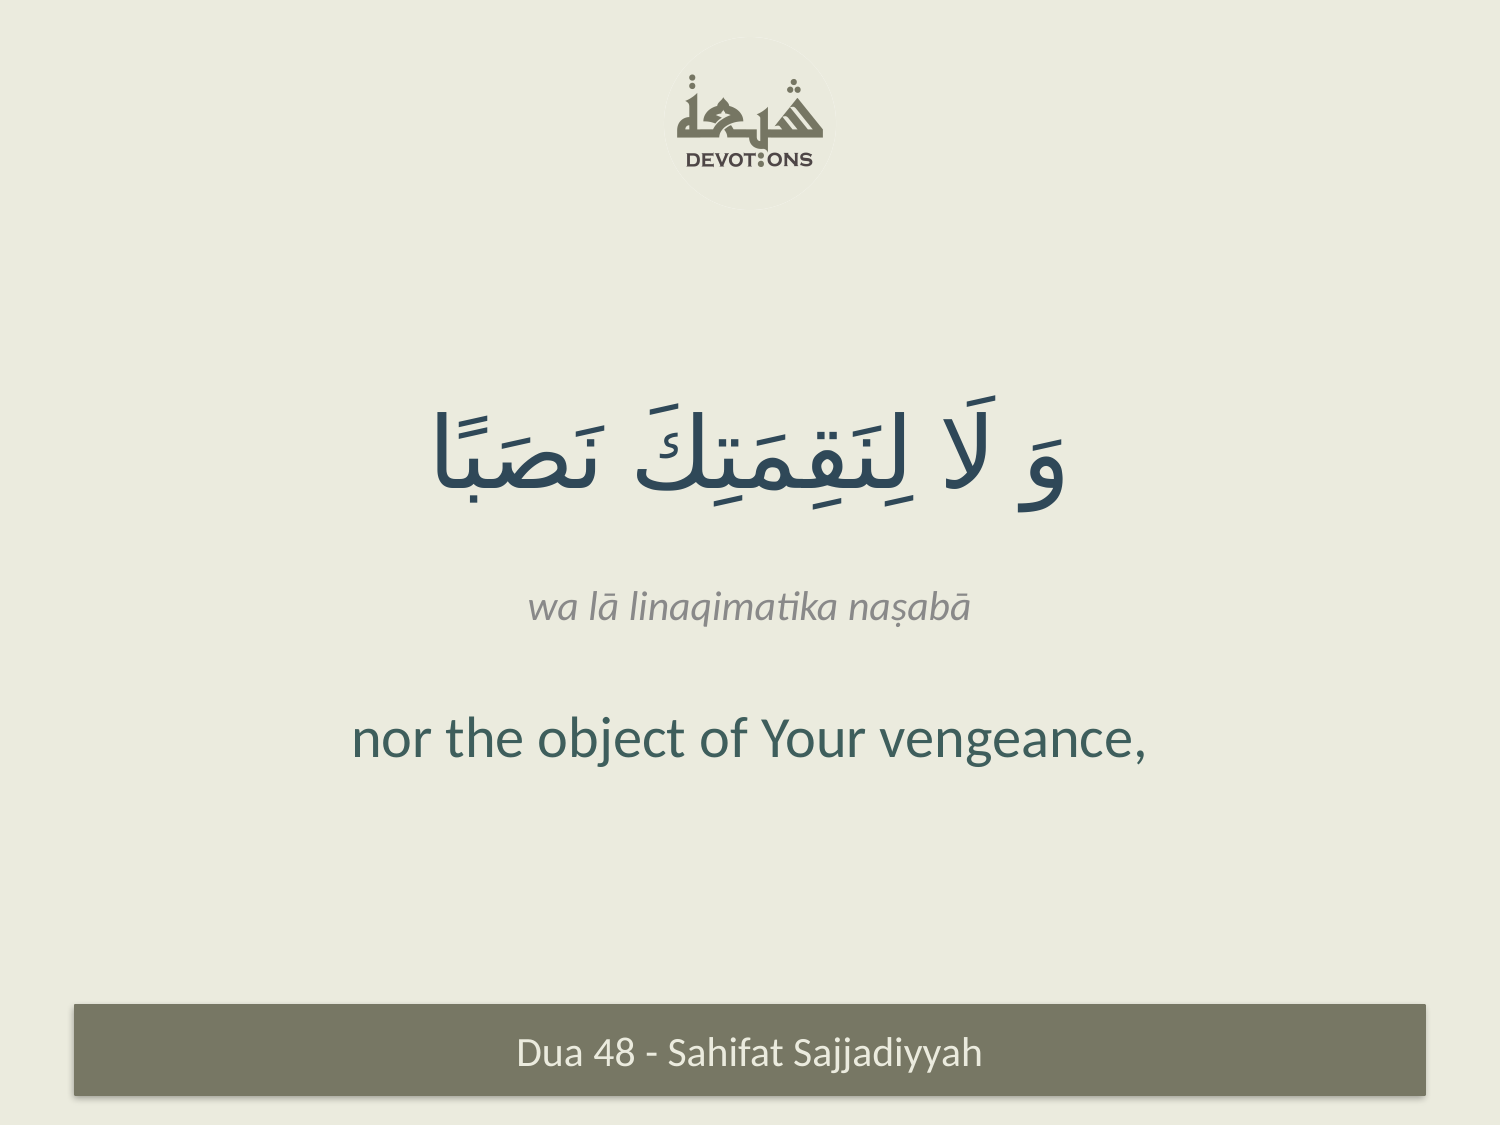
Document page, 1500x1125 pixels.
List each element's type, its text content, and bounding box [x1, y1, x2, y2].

picture [656, 29, 844, 218]
text_box Dua 48 - Sahifat Sajjadiyyah [501, 1017, 999, 1083]
text_box [74, 1004, 1426, 1096]
text_box وَ لَا لِنَقِمَتِكَ نَصَبًا wa lā linaqimatika naṣabā nor the object of Your vengeance, [74, 381, 1425, 776]
